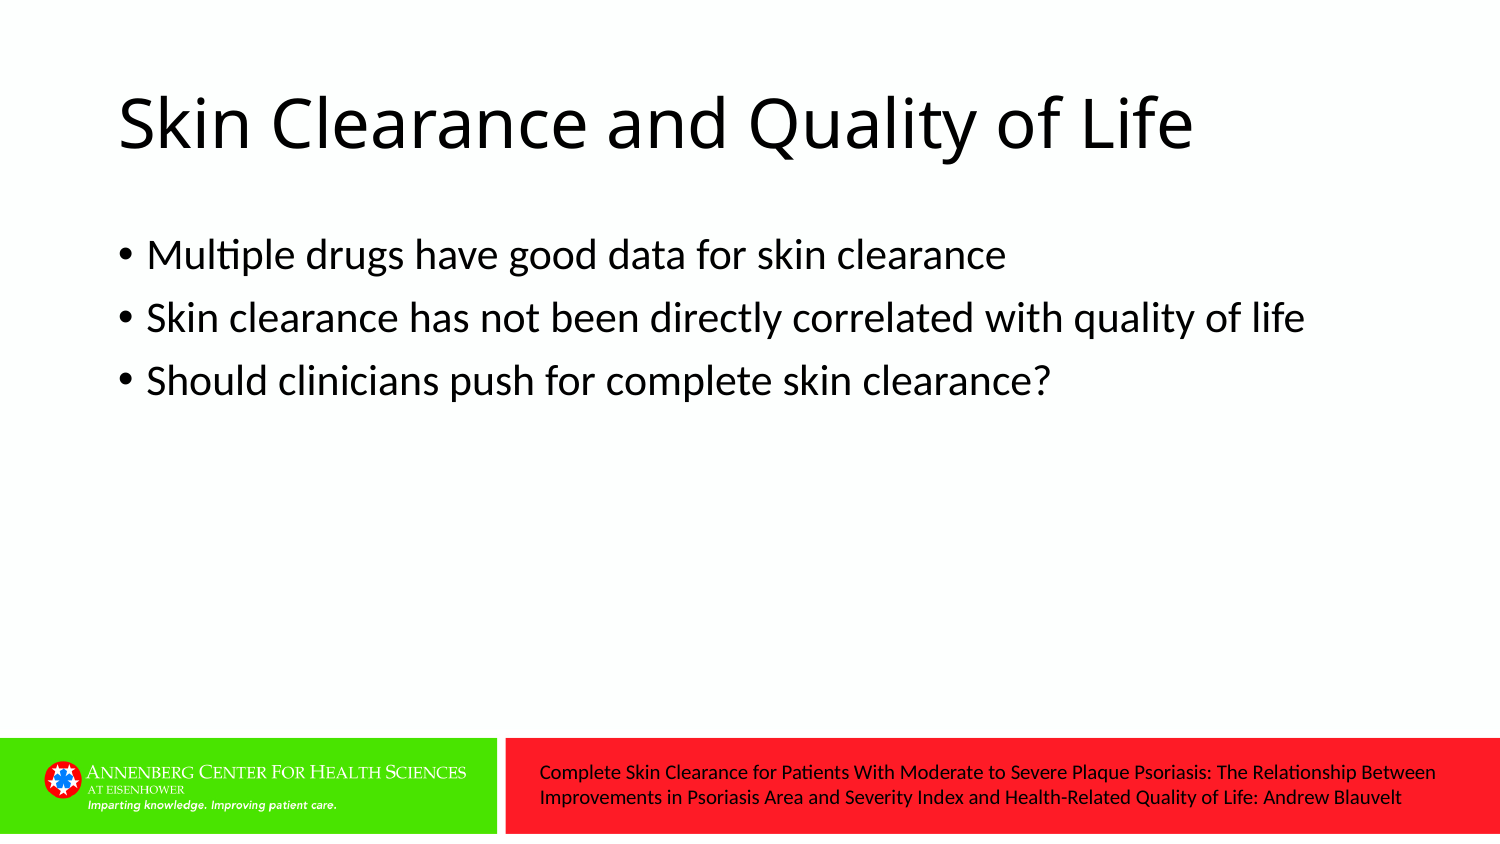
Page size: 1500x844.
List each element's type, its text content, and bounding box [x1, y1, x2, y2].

text_box Complete Skin Clearance for Patients With Moderate to Severe Plaque Psoriasis: The Relationship Between Improvements in Psoriasis Area and Severity Index and Health-Related Quality of Life: Andrew Blauvelt [525, 751, 1482, 816]
picture [0, 0, 1500, 844]
title Skin Clearance and Quality of Life [103, 44, 1397, 208]
list Multiple drugs have good data for skin clearance Skin clearance has not been directly correlated with quality of life Should clinicians push for complete skin clearance? [103, 224, 1397, 760]
